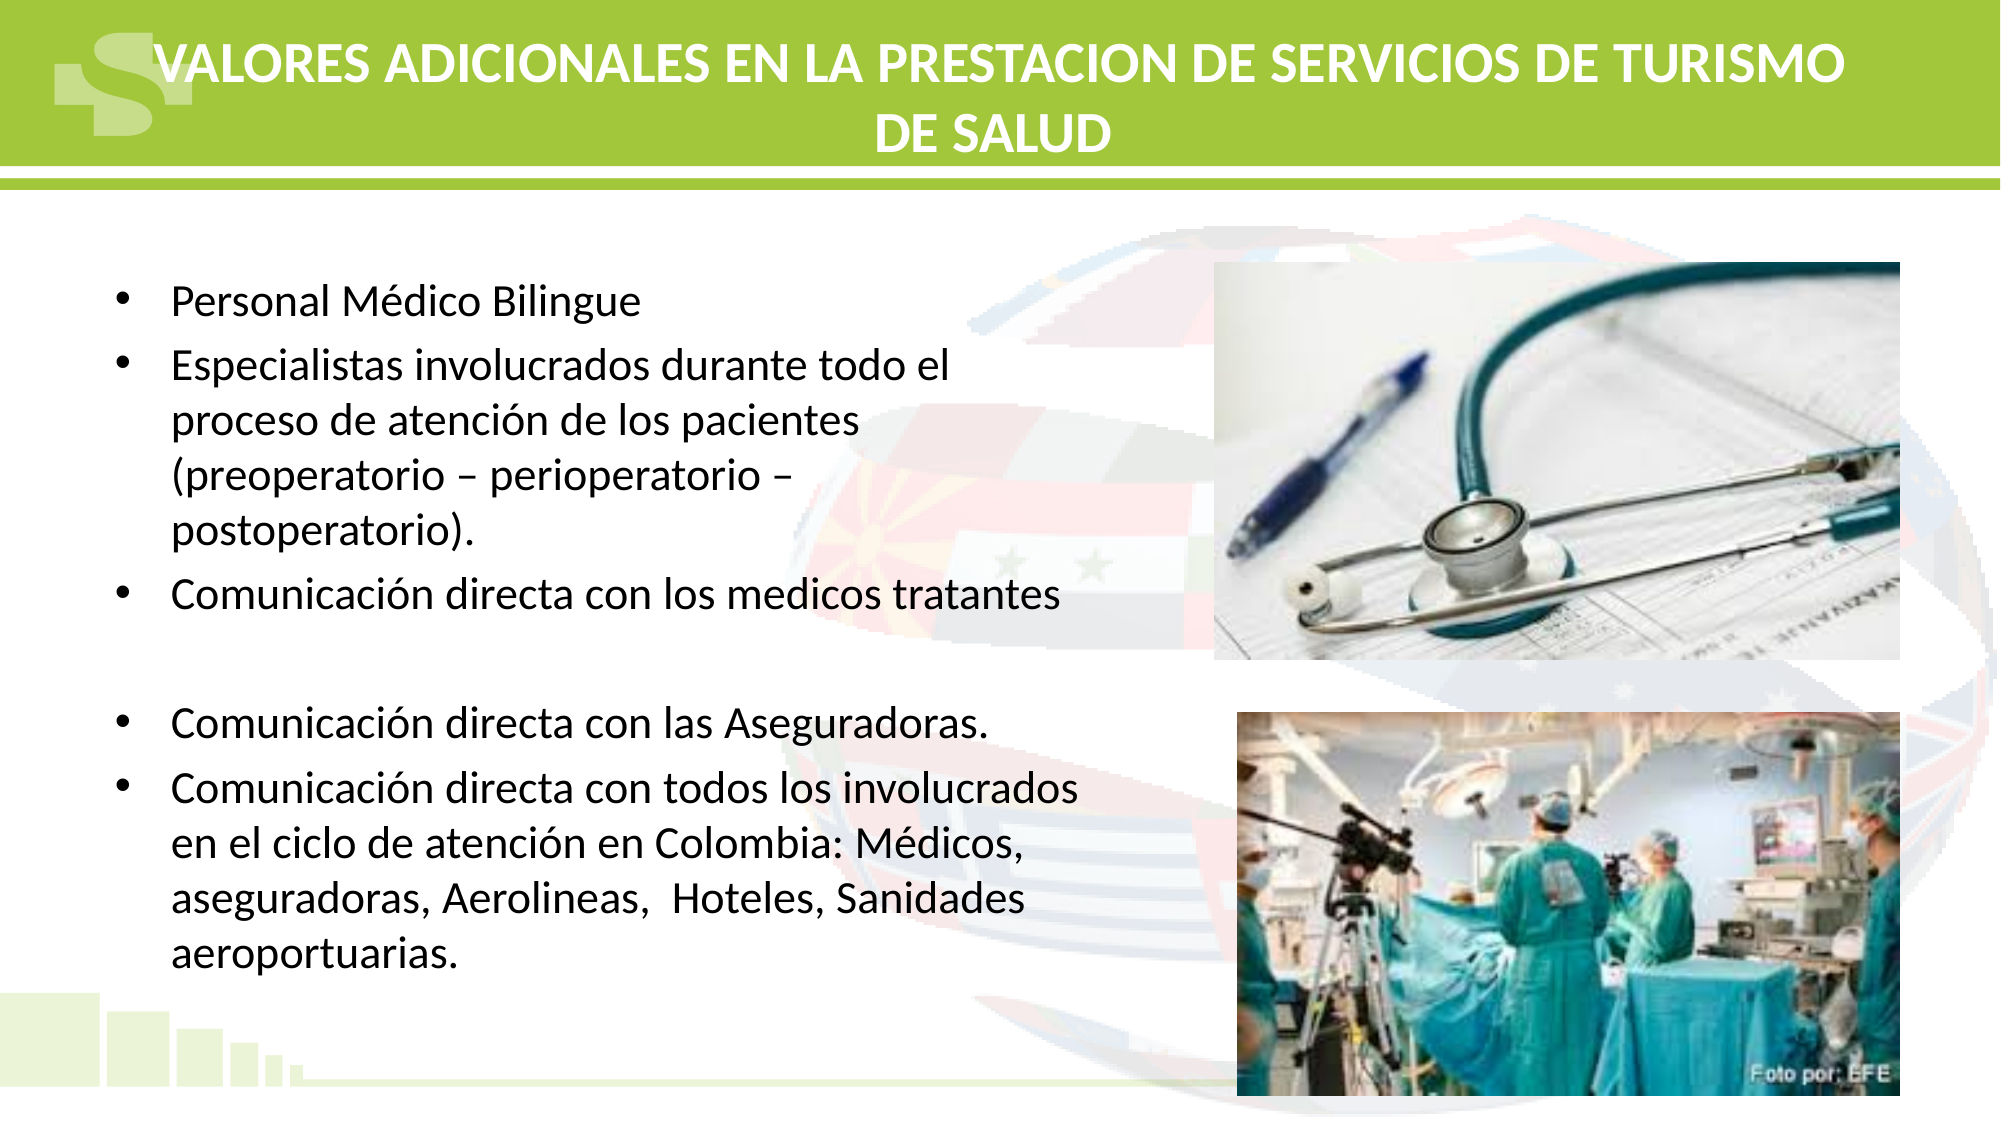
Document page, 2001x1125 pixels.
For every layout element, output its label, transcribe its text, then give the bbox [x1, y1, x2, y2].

list Personal Médico Bilingue Especialistas involucrados durante todo el proceso de atención de los pacientes (preoperatorio – perioperatorio – postoperatorio). Comunicación directa con los medicos tratantes Comunicación directa con las Aseguradoras. Comunicación directa con todos los involucrados en el ciclo de atención en Colombia: Médicos, aseguradoras, Aerolineas, Hoteles, Sanidades aeroportuarias. [99, 262, 1105, 1005]
picture [0, 0, 2001, 1125]
title VALORES ADICIONALES EN LA PRESTACION DE SERVICIOS DE TURISMO DE SALUD [99, 45, 1900, 233]
